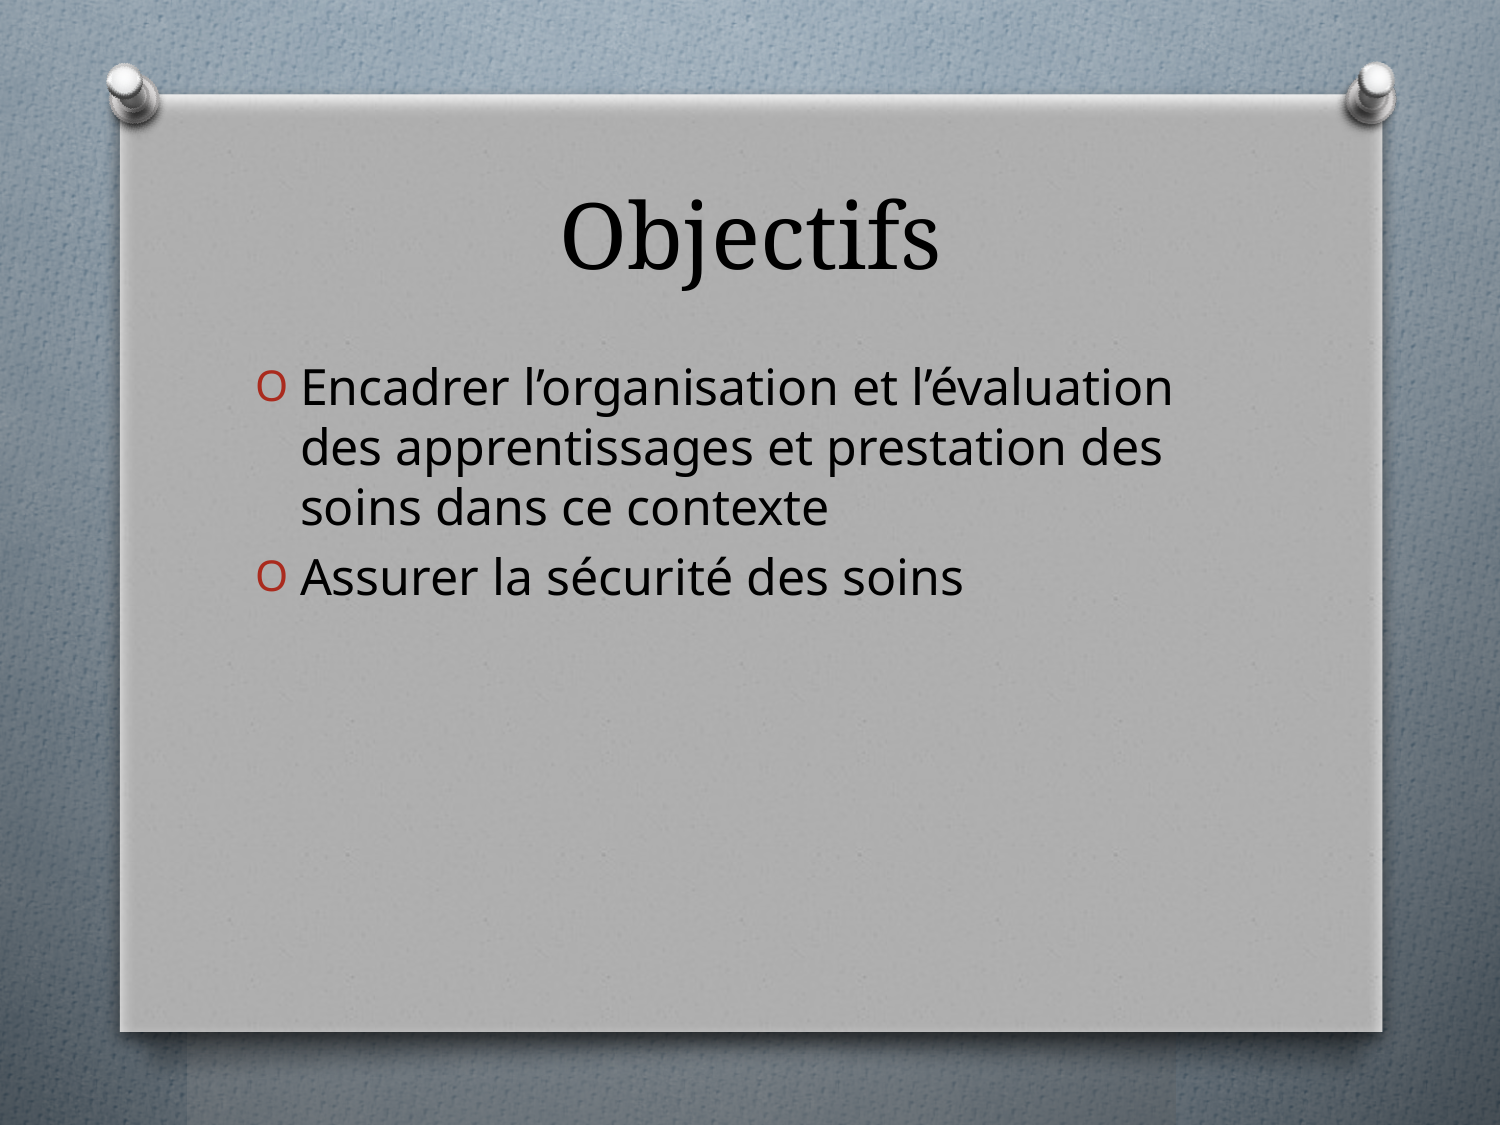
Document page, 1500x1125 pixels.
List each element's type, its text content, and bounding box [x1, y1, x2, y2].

picture [75, 29, 198, 153]
list Encadrer l’organisation et l’évaluation des apprentissages et prestation des soins dans ce contexte Assurer la sécurité des soins [240, 347, 1257, 939]
picture [1317, 35, 1439, 156]
title Objectifs [179, 134, 1323, 332]
